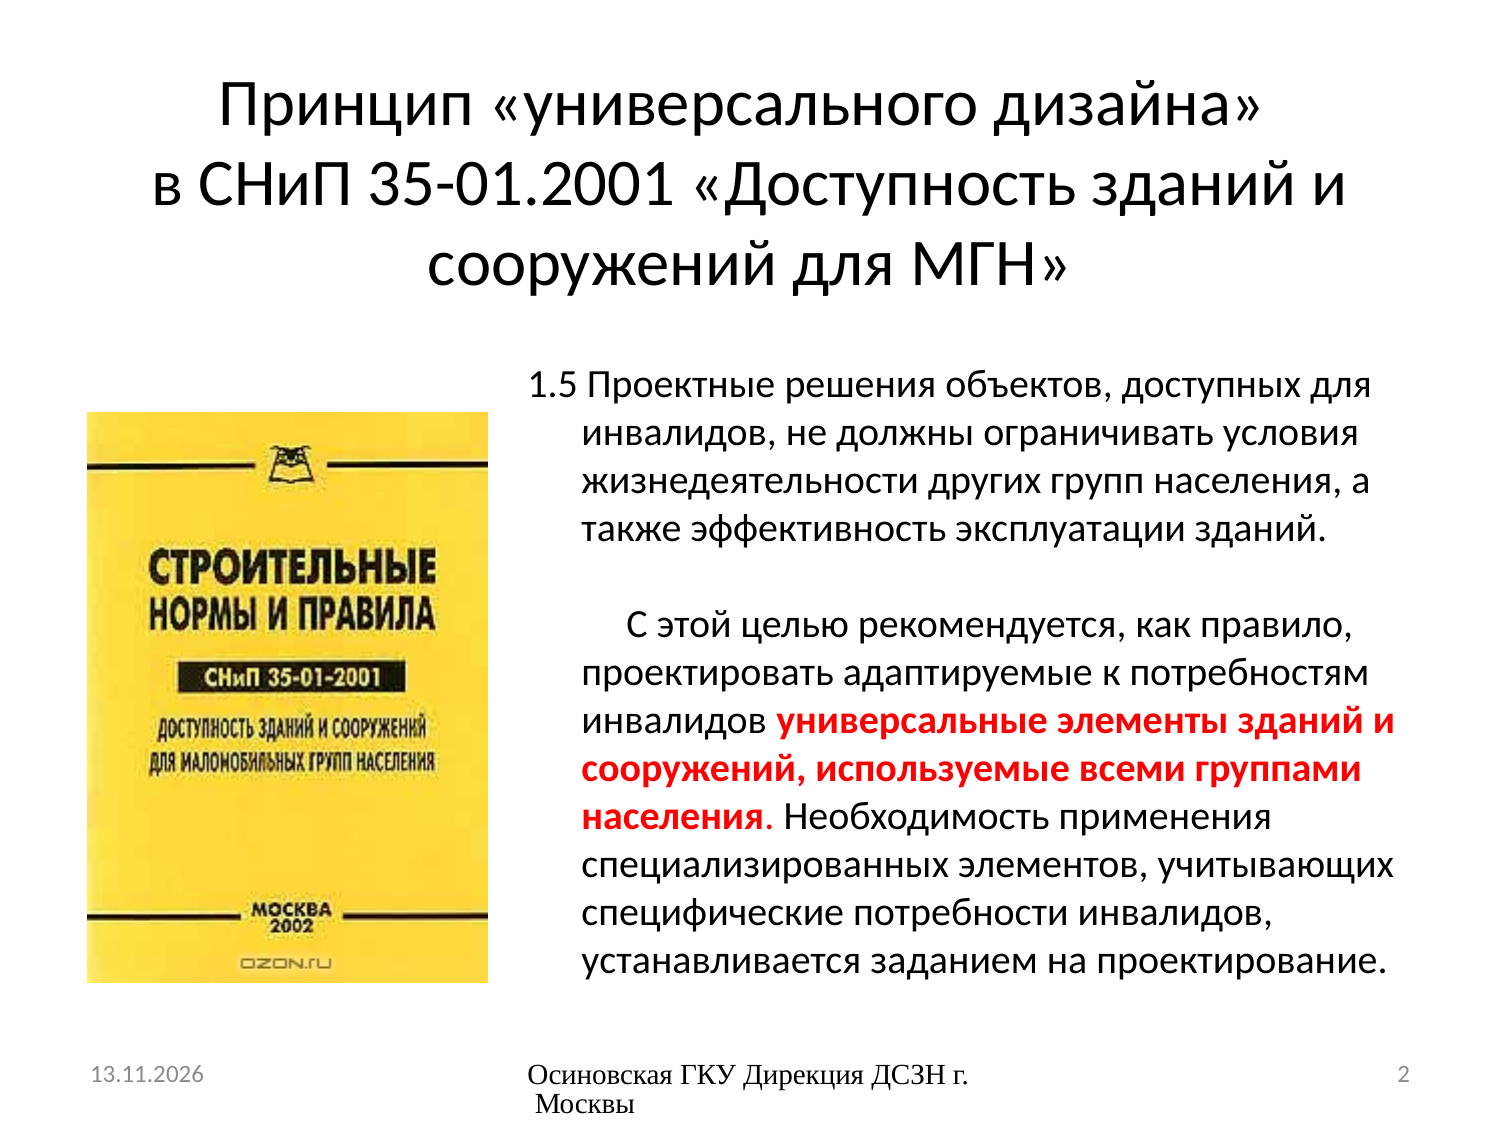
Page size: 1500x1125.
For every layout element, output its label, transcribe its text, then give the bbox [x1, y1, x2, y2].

title Принцип «универсального дизайна» в СНиП 35-01.2001 «Доступность зданий и сооружений для МГН» [75, 45, 1425, 313]
list 1.5 Проектные решения объектов, доступных для инвалидов, не должны ограничивать условия жизнедеятельности других групп населения, а также эффективность эксплуатации зданий. С этой целью рекомендуется, как правило, проектировать адаптируемые к потребностям инвалидов универсальные элементы зданий и сооружений, используемые всеми группами населения. Необходимость применения специализированных элементов, учитывающих специфические потребности инвалидов, устанавливается заданием на проектирование. [512, 350, 1425, 1006]
footer Осиновская ГКУ Дирекция ДСЗН г. Москвы [512, 1042, 988, 1103]
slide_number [75, 1042, 425, 1103]
picture [87, 412, 488, 983]
slide_number 2 [1074, 1042, 1425, 1103]
